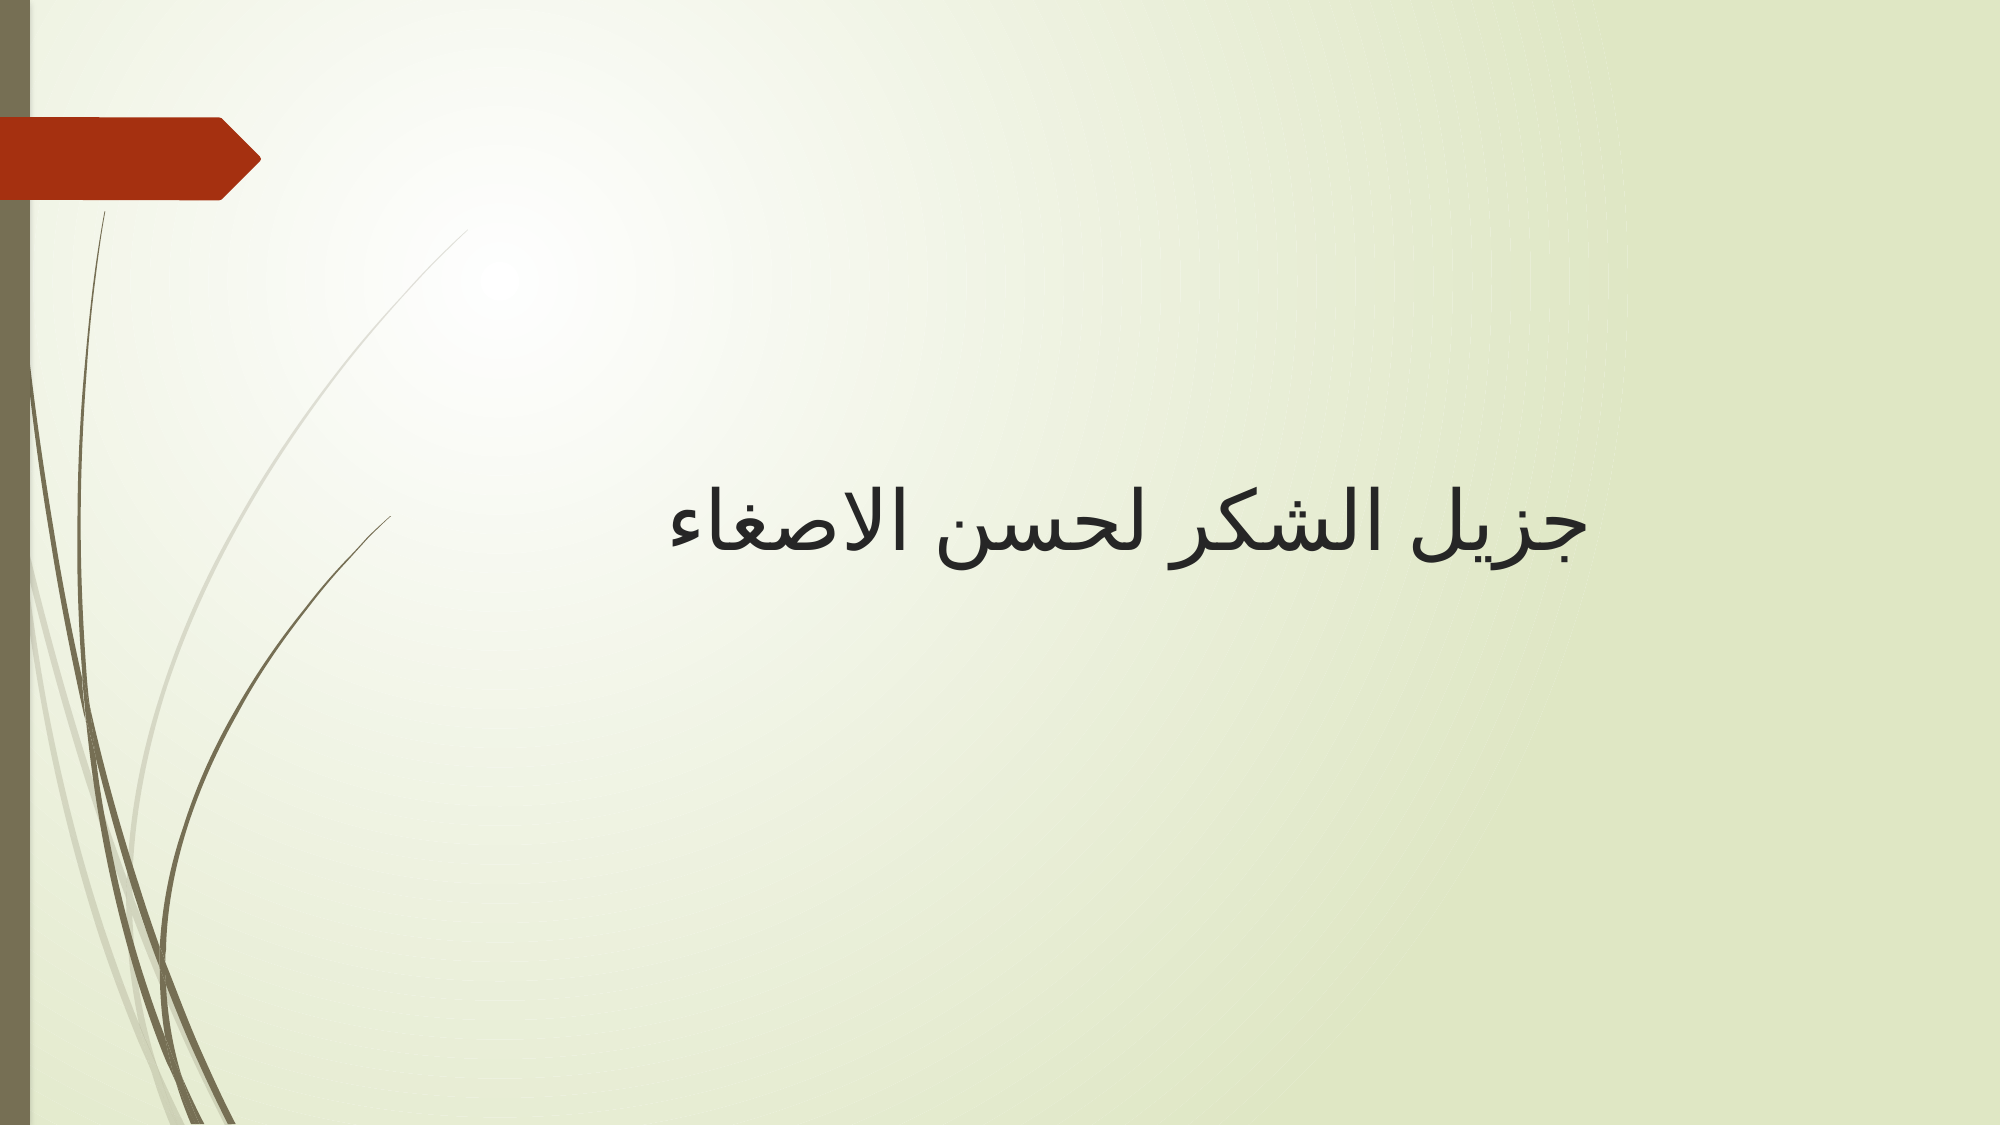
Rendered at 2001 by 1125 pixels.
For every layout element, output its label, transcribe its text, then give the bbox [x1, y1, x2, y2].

title جزيل الشكر لحسن الاصغاء [387, 459, 1850, 671]
